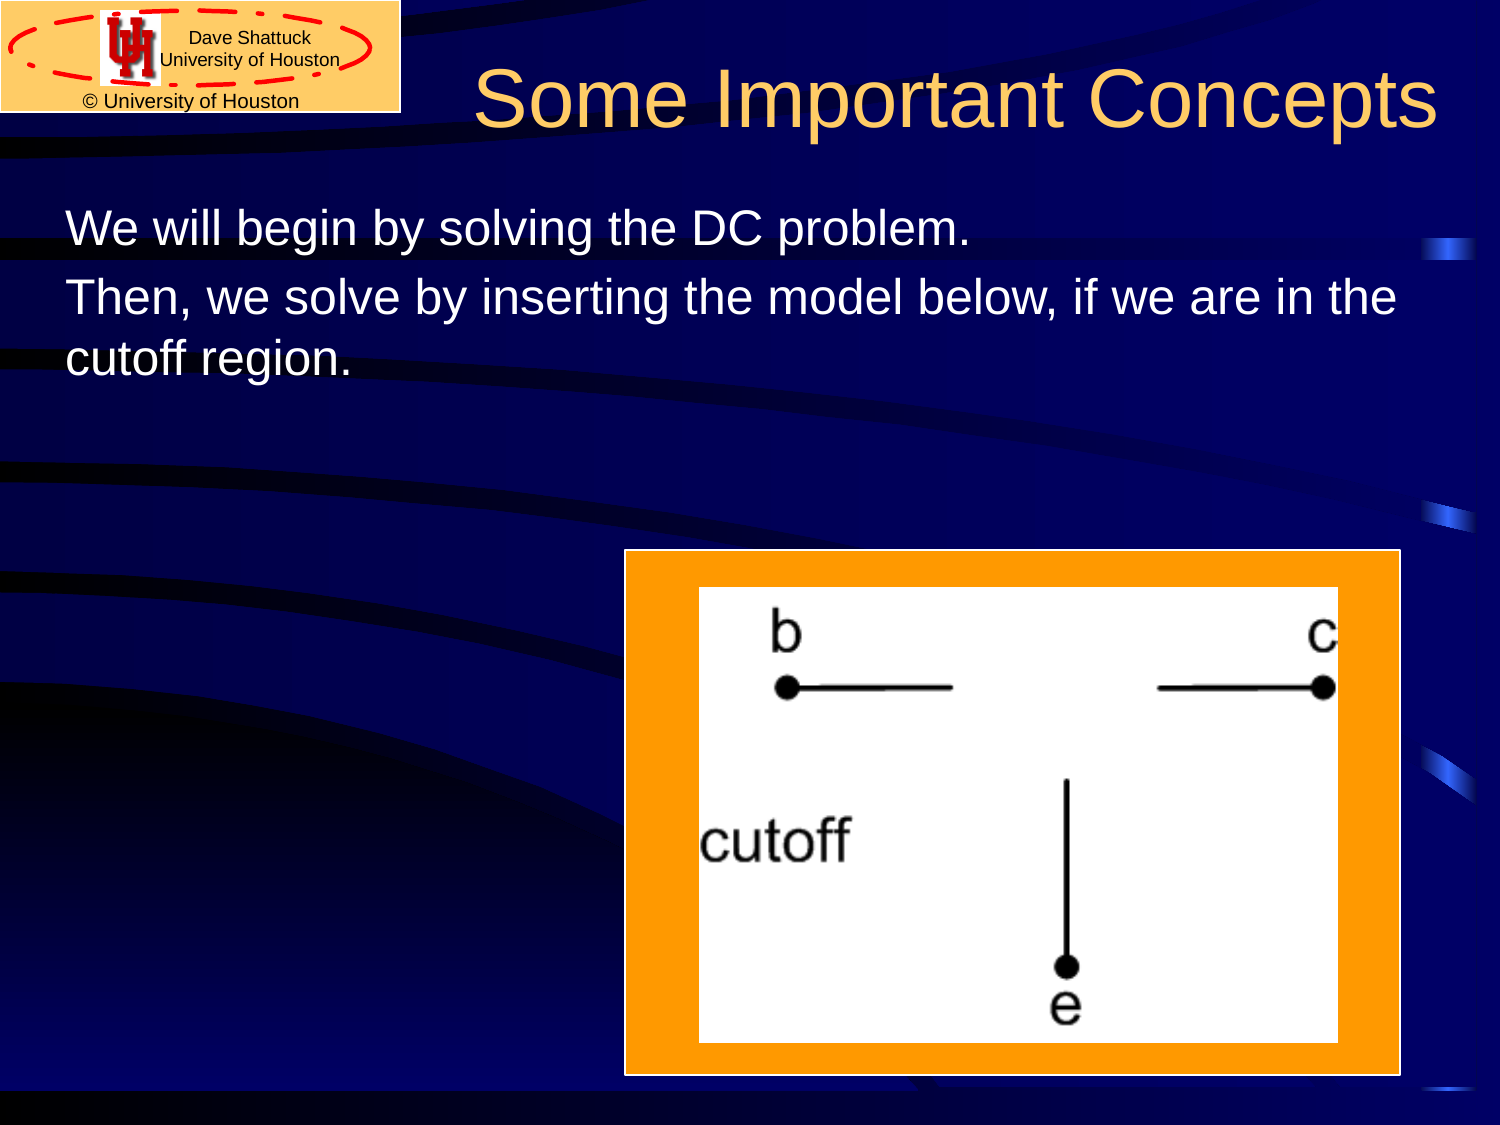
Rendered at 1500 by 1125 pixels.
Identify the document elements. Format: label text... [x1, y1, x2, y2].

list We will begin by solving the DC problem. Then, we solve by inserting the model below, if we are in the cutoff region. [49, 187, 1426, 538]
title Some Important Concepts [412, 1, 1500, 188]
picture [699, 587, 1338, 1044]
text_box [624, 549, 1400, 1075]
